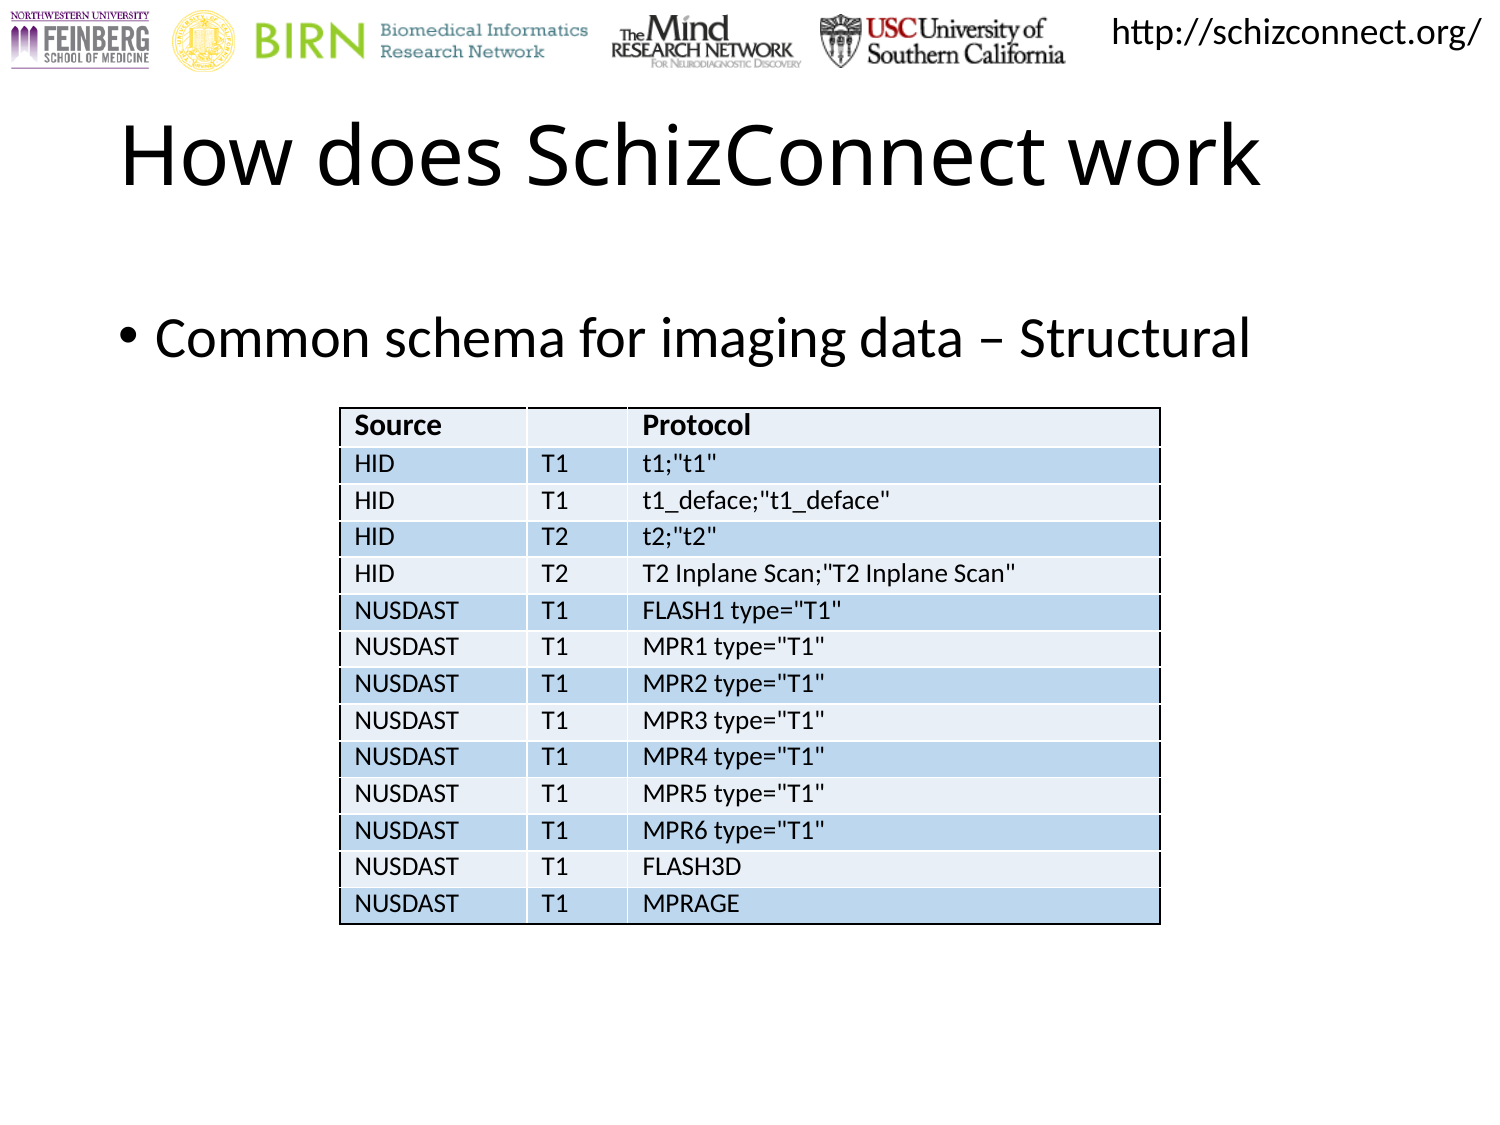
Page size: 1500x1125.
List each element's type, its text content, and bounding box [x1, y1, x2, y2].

table_header Protocol [628, 409, 1159, 446]
table_cell NUSDAST [341, 632, 526, 666]
list Common schema for imaging data – Structural [103, 299, 1397, 1014]
table_cell T1 [528, 888, 627, 923]
table_cell HID [341, 522, 526, 556]
table_cell T1 [528, 852, 627, 887]
table_cell T1 [528, 668, 627, 703]
table_cell MPRAGE [628, 888, 1159, 923]
table_cell T2 Inplane Scan;"T2 Inplane Scan" [628, 558, 1159, 593]
title How does SchizConnect work [103, 82, 1397, 236]
table_cell t1;"t1" [628, 448, 1159, 483]
table_cell MPR6 type="T1" [628, 815, 1159, 850]
table_cell NUSDAST [341, 668, 526, 703]
table_cell T2 [528, 522, 627, 556]
table_cell T1 [528, 632, 627, 666]
table_cell NUSDAST [341, 595, 526, 630]
table_cell NUSDAST [341, 742, 526, 777]
table_cell FLASH1 type="T1" [628, 595, 1159, 630]
table_cell T1 [528, 705, 627, 740]
table_cell T1 [528, 448, 627, 483]
table_cell T2 [528, 558, 627, 593]
table_cell T1 [528, 742, 627, 777]
picture [172, 10, 235, 72]
table_cell MPR4 type="T1" [628, 742, 1159, 777]
table_cell MPR1 type="T1" [628, 632, 1159, 666]
picture [0, 0, 154, 83]
table_cell MPR3 type="T1" [628, 705, 1159, 740]
picture [611, 14, 802, 68]
picture [253, 21, 593, 61]
table_header [528, 409, 627, 446]
table_cell NUSDAST [341, 778, 526, 813]
table_cell HID [341, 485, 526, 520]
table_cell T1 [528, 815, 627, 850]
table_cell HID [341, 558, 526, 593]
table_cell NUSDAST [341, 888, 526, 923]
table_cell MPR5 type="T1" [628, 778, 1159, 813]
table_cell T1 [528, 778, 627, 813]
table_cell HID [341, 448, 526, 483]
table_cell NUSDAST [341, 852, 526, 887]
table_cell MPR2 type="T1" [628, 668, 1159, 703]
table_cell t1_deface;"t1_deface" [628, 485, 1159, 520]
table_cell NUSDAST [341, 705, 526, 740]
table_cell NUSDAST [341, 815, 526, 850]
table_cell FLASH3D [628, 852, 1159, 887]
table_header Source [341, 409, 526, 446]
table_cell T1 [528, 595, 627, 630]
table_cell t2;"t2" [628, 522, 1159, 556]
table_cell T1 [528, 485, 627, 520]
picture [820, 14, 1066, 68]
